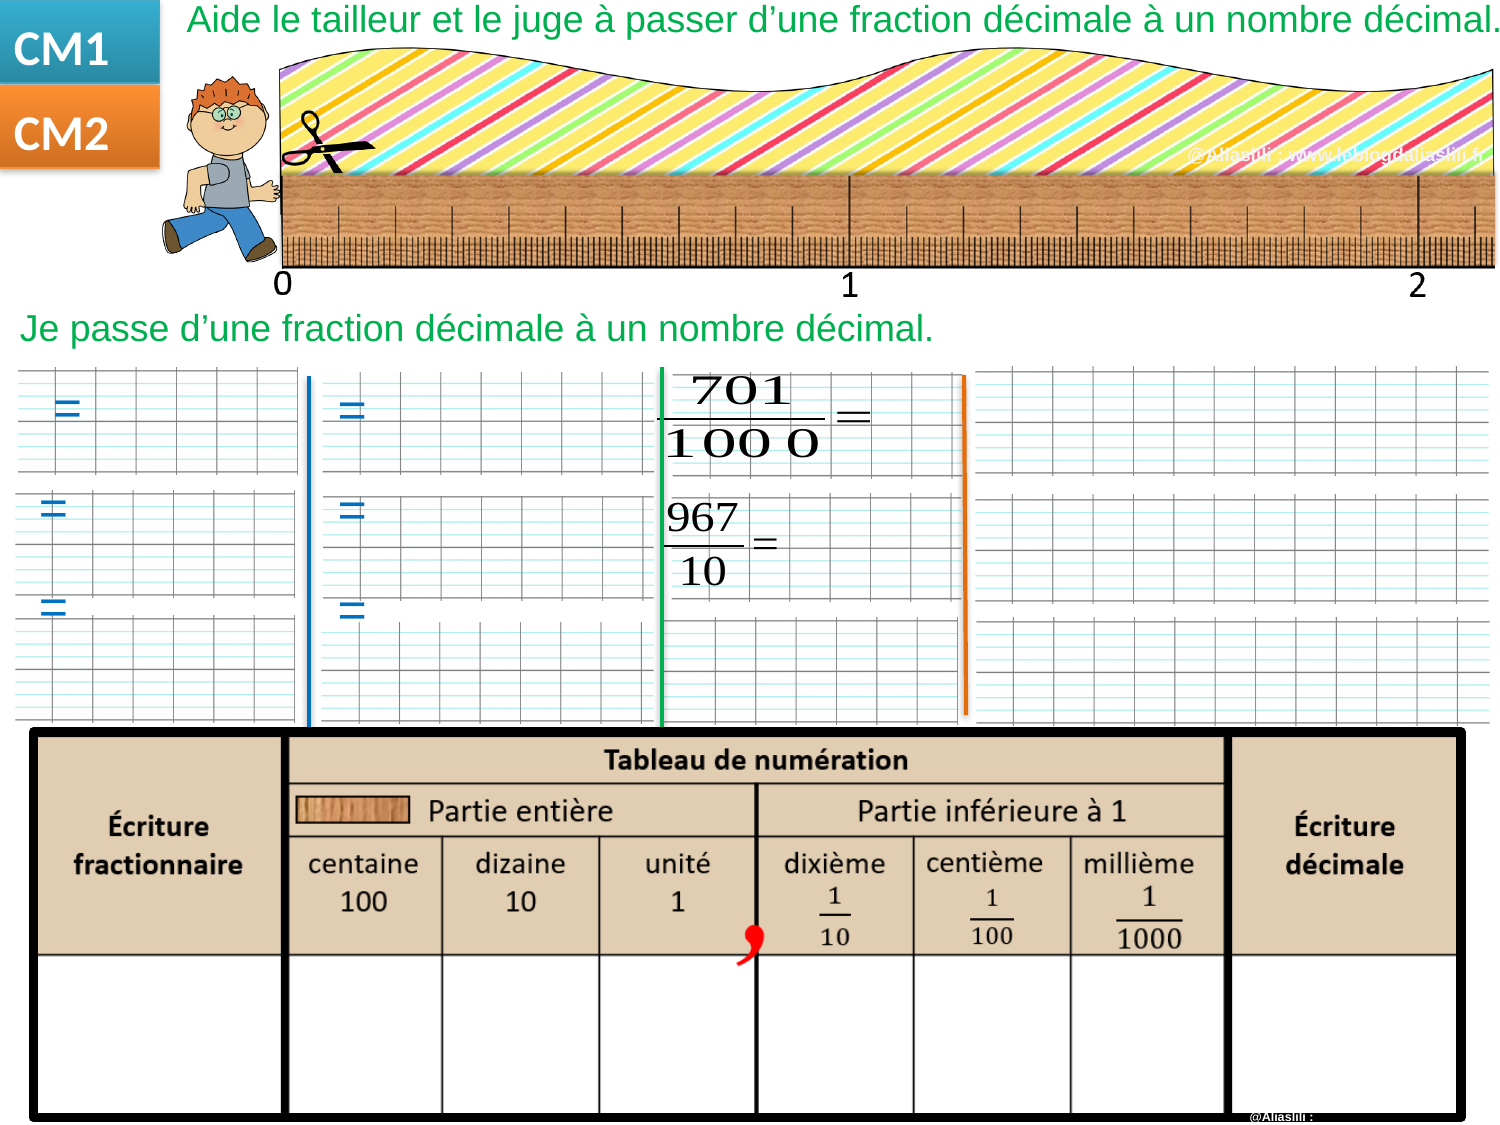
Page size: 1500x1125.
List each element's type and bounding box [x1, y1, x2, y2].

text_box [0, 0, 1500, 1125]
